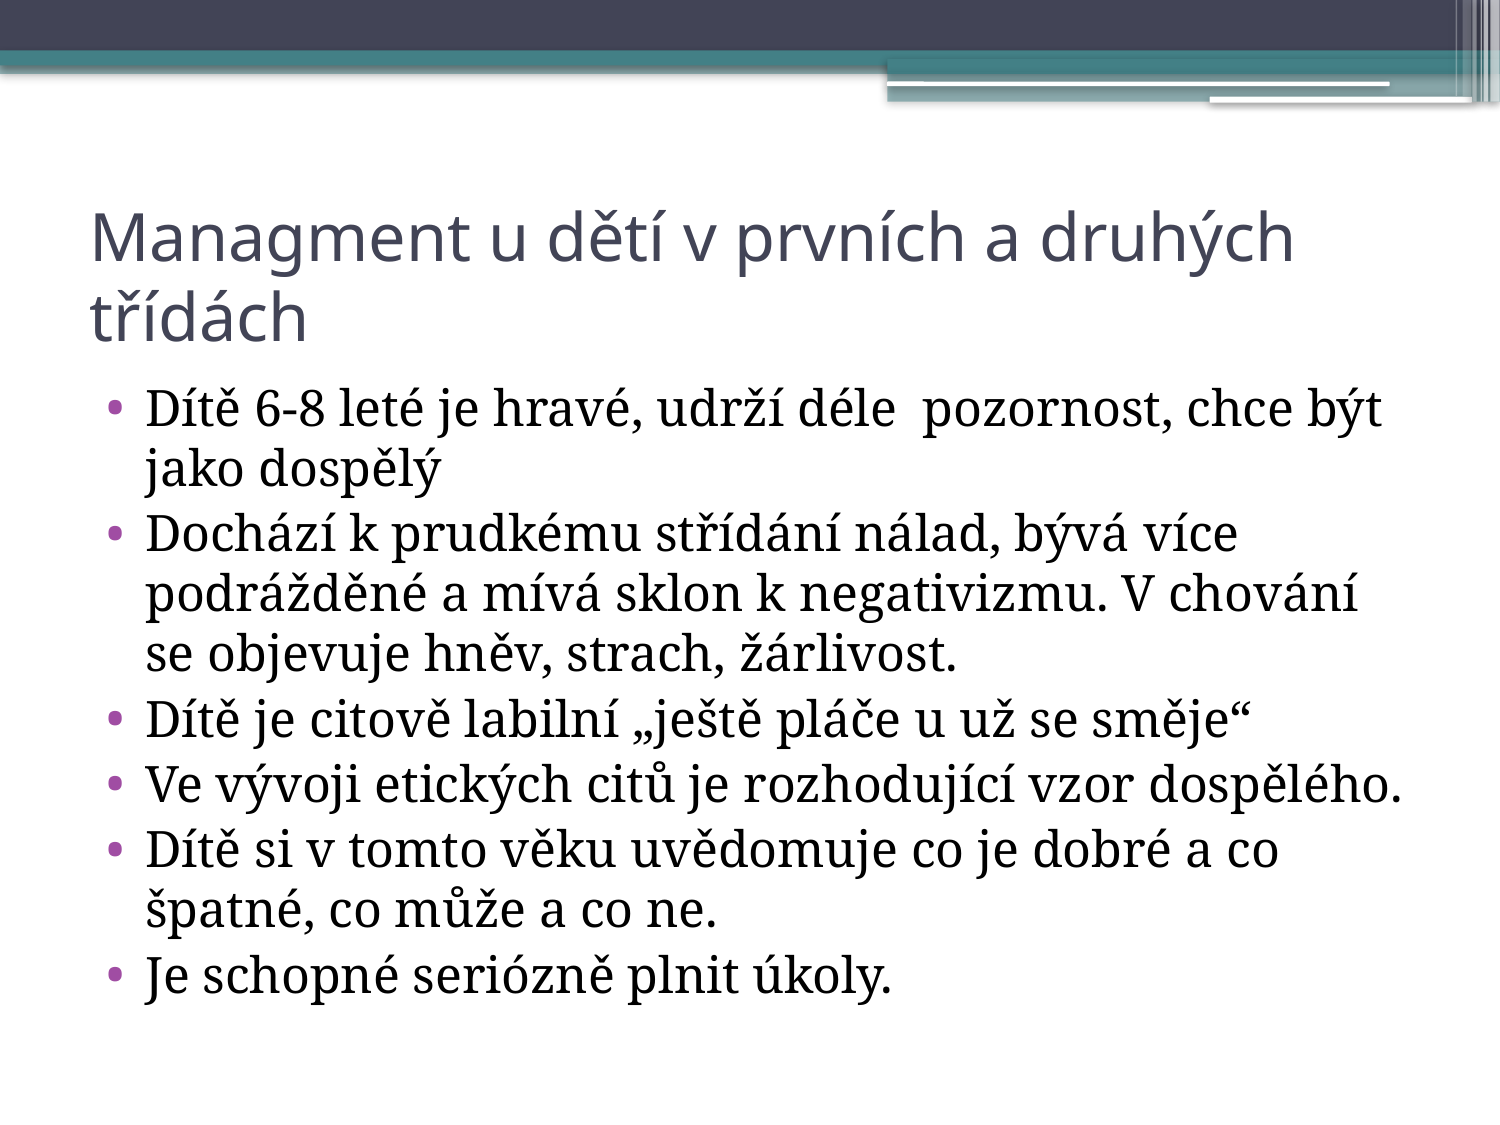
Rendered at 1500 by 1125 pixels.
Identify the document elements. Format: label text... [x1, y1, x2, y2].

list Dítě 6-8 leté je hravé, udrží déle pozornost, chce být jako dospělý Dochází k prudkému střídání nálad, bývá více podrážděné a mívá sklon k negativizmu. V chování se objevuje hněv, strach, žárlivost. Dítě je citově labilní „ještě pláče u už se směje“ Ve vývoji etických citů je rozhodující vzor dospělého. Dítě si v tomto věku uvědomuje co je dobré a co špatné, co může a co ne. Je schopné seriózně plnit úkoly. [75, 368, 1425, 1079]
title Managment u dětí v prvních a druhých třídách [75, 187, 1425, 363]
